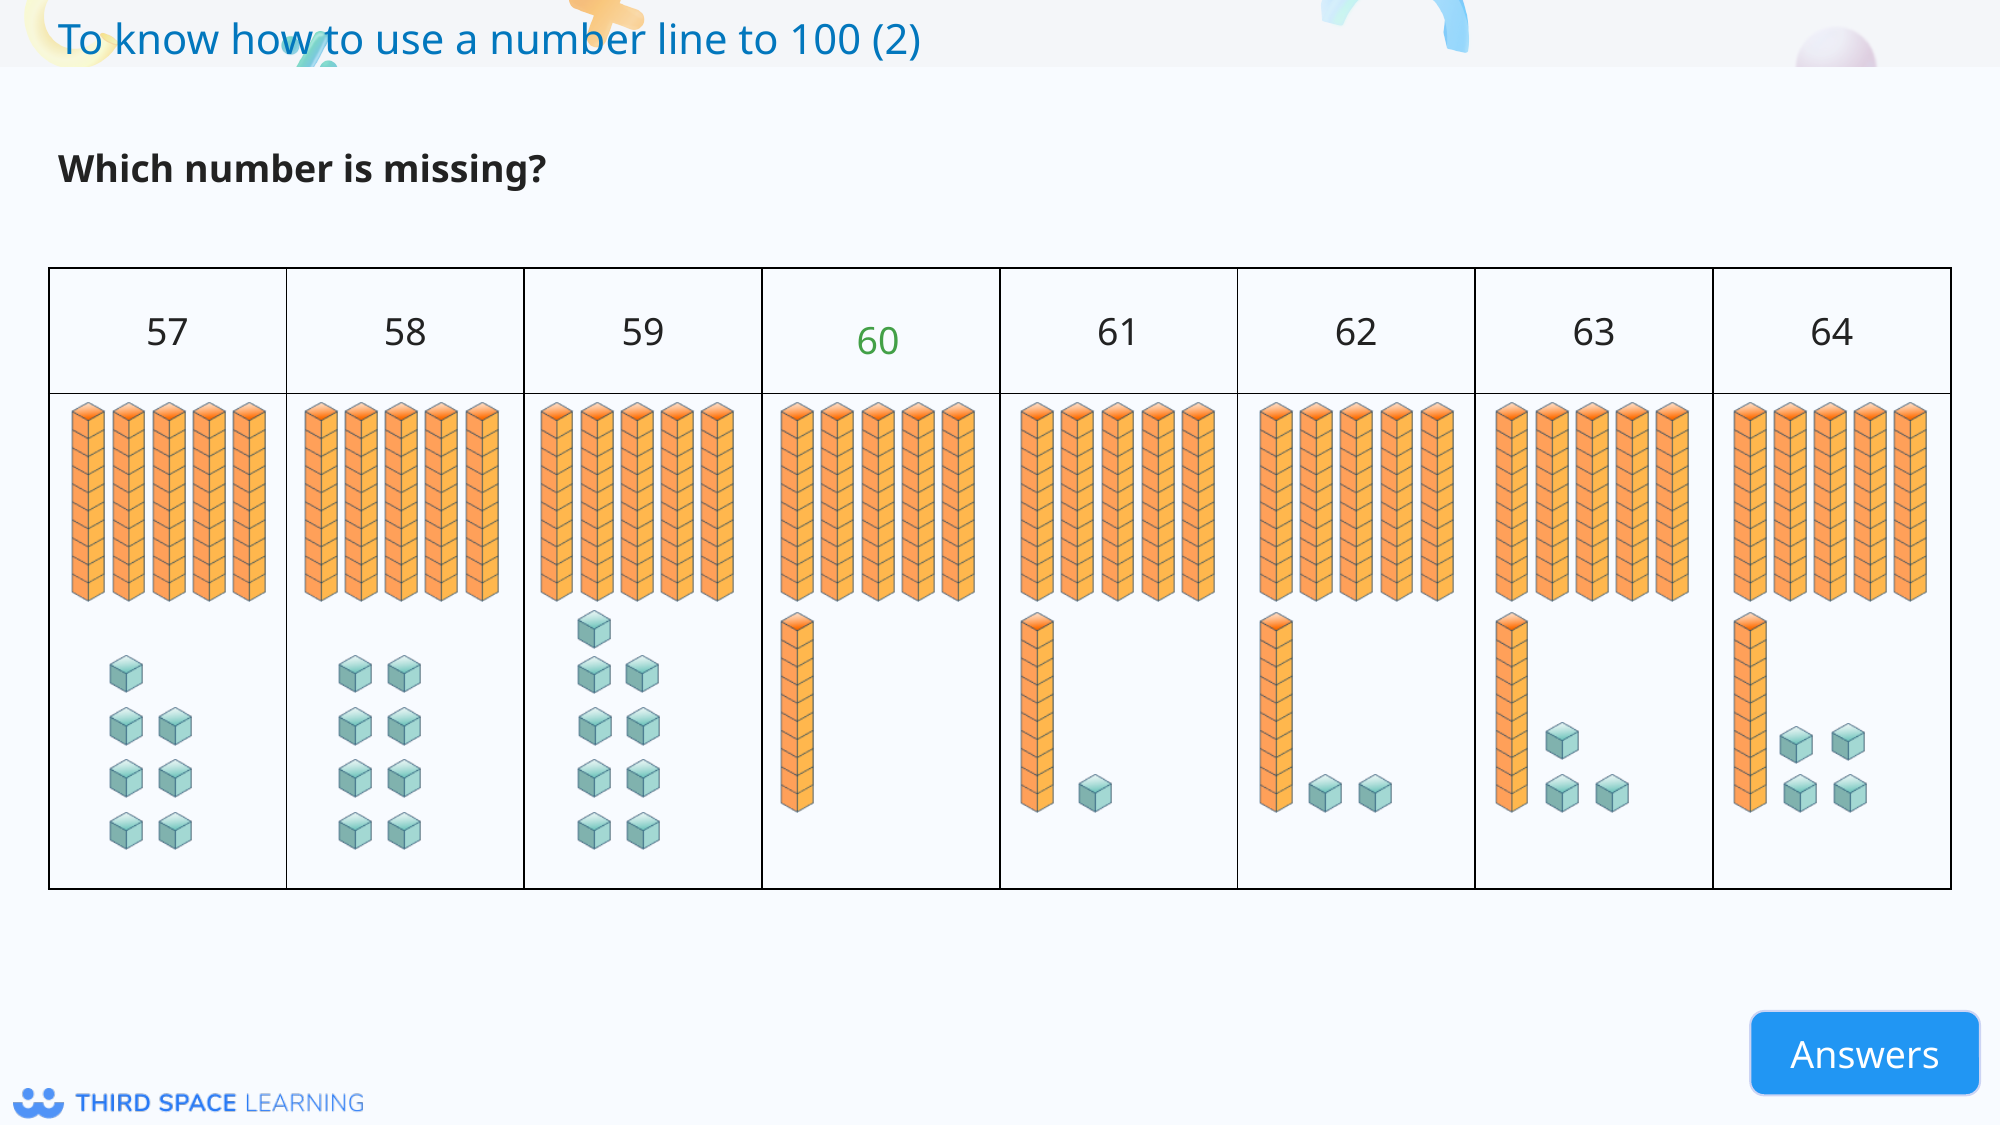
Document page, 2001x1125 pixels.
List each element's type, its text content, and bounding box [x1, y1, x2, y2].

table_cell [1238, 394, 1474, 888]
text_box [304, 401, 500, 850]
table_cell [1714, 394, 1950, 888]
table_cell [1476, 394, 1712, 888]
table_header 62 [1238, 269, 1474, 393]
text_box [780, 401, 976, 813]
table_header 64 [1714, 269, 1950, 393]
table_header 63 [1476, 269, 1712, 393]
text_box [1020, 401, 1216, 813]
table_cell [1001, 394, 1237, 888]
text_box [1259, 401, 1455, 813]
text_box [540, 401, 735, 850]
picture [0, 0, 2000, 67]
table_cell [50, 394, 286, 888]
table_header [763, 269, 999, 393]
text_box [1733, 401, 1928, 813]
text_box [71, 401, 267, 850]
table_header 61 [1001, 269, 1237, 393]
table_cell [525, 394, 761, 888]
table_cell [287, 394, 523, 888]
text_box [1495, 401, 1690, 813]
table_header 58 [287, 269, 523, 393]
list Which number is missing? [43, 114, 1969, 200]
text_box 60 [797, 287, 959, 370]
table_header 57 [50, 269, 286, 393]
table_cell [763, 394, 999, 888]
picture [13, 1088, 365, 1119]
table_header 59 [525, 269, 761, 393]
text_box Answers [1749, 1009, 1982, 1097]
